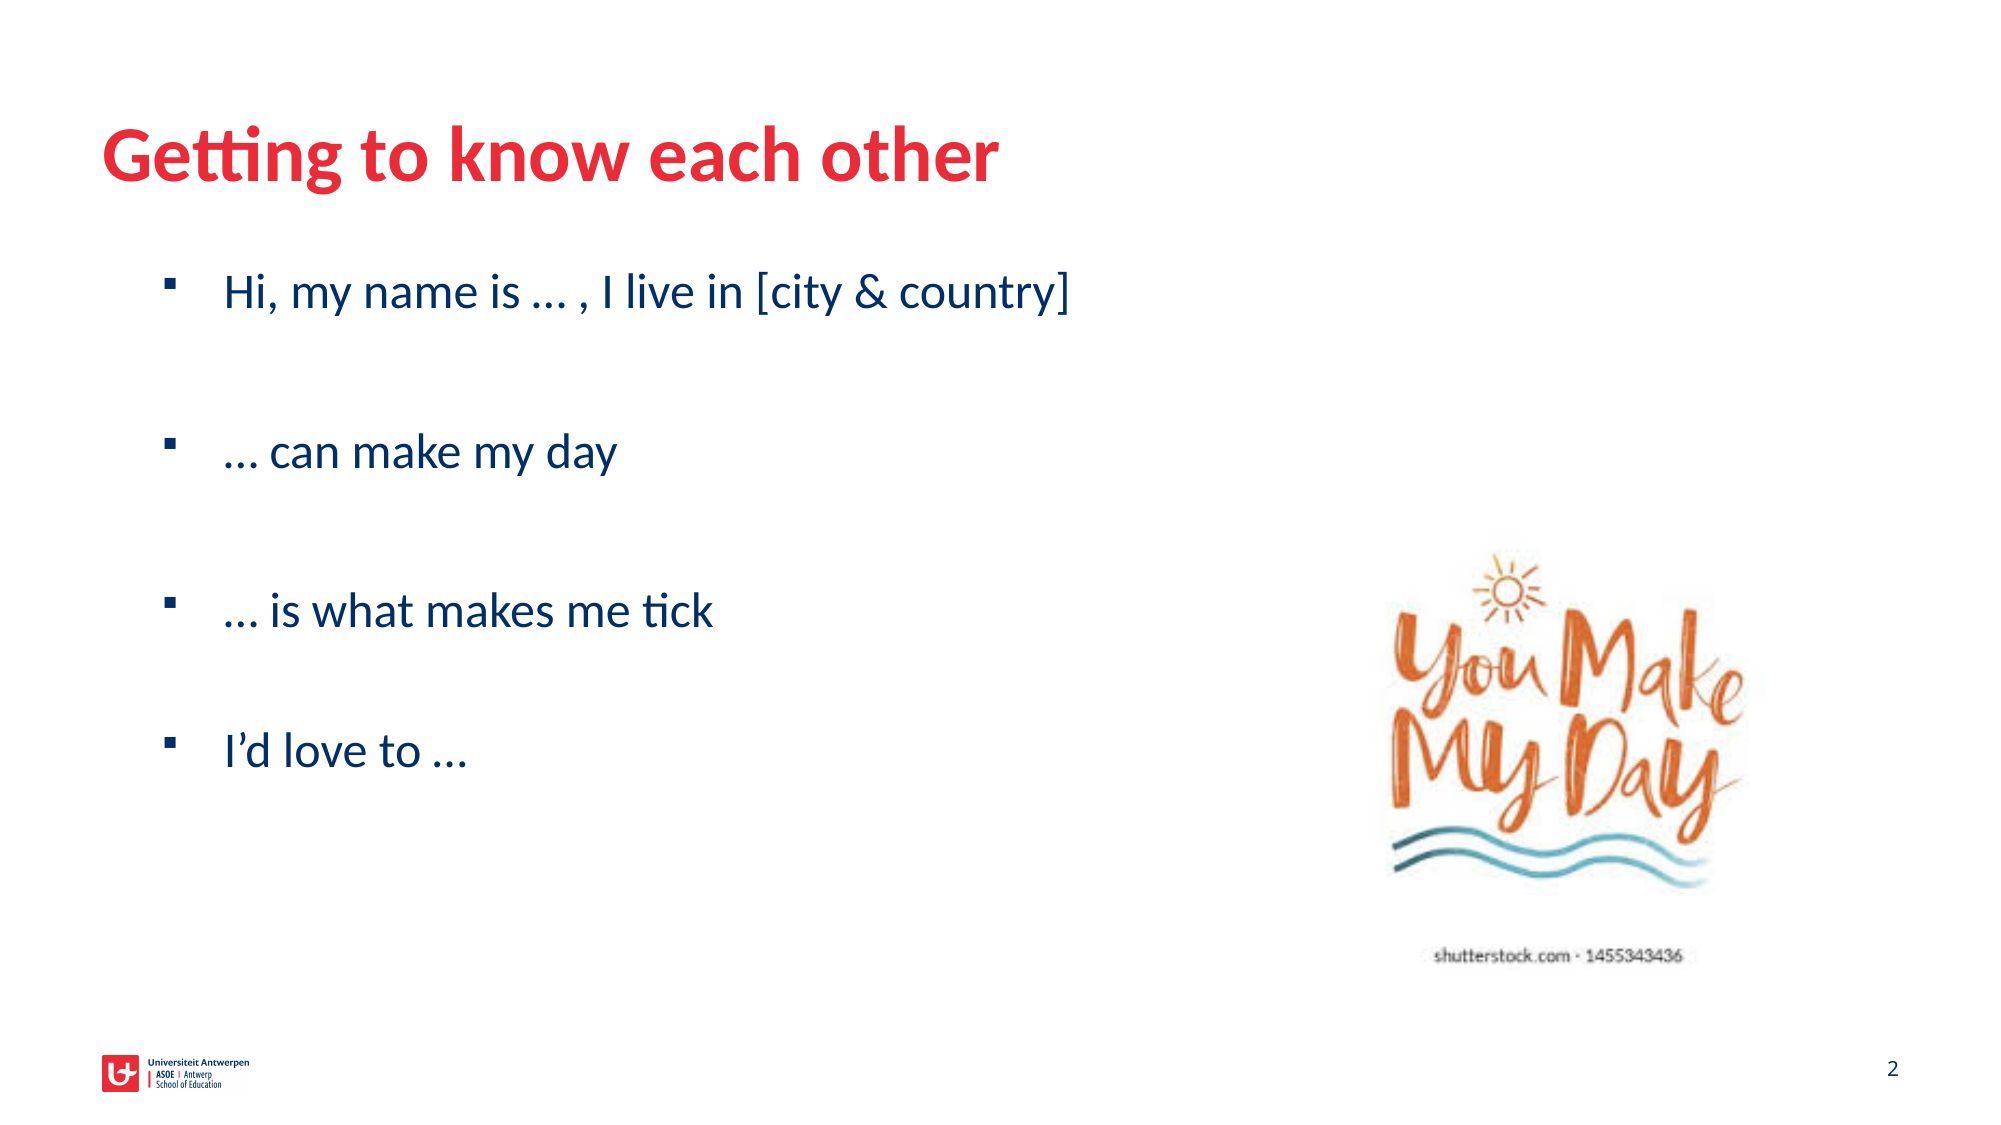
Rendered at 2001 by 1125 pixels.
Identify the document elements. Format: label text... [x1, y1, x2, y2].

picture [1300, 516, 1816, 971]
picture [102, 1055, 249, 1092]
list Hi, my name is … , I live in [city & country] … can make my day … is what makes me tick I’d love to … [102, 258, 1898, 1024]
title Getting to know each other [102, 101, 1898, 232]
slide_number 2 [1463, 1039, 1914, 1100]
